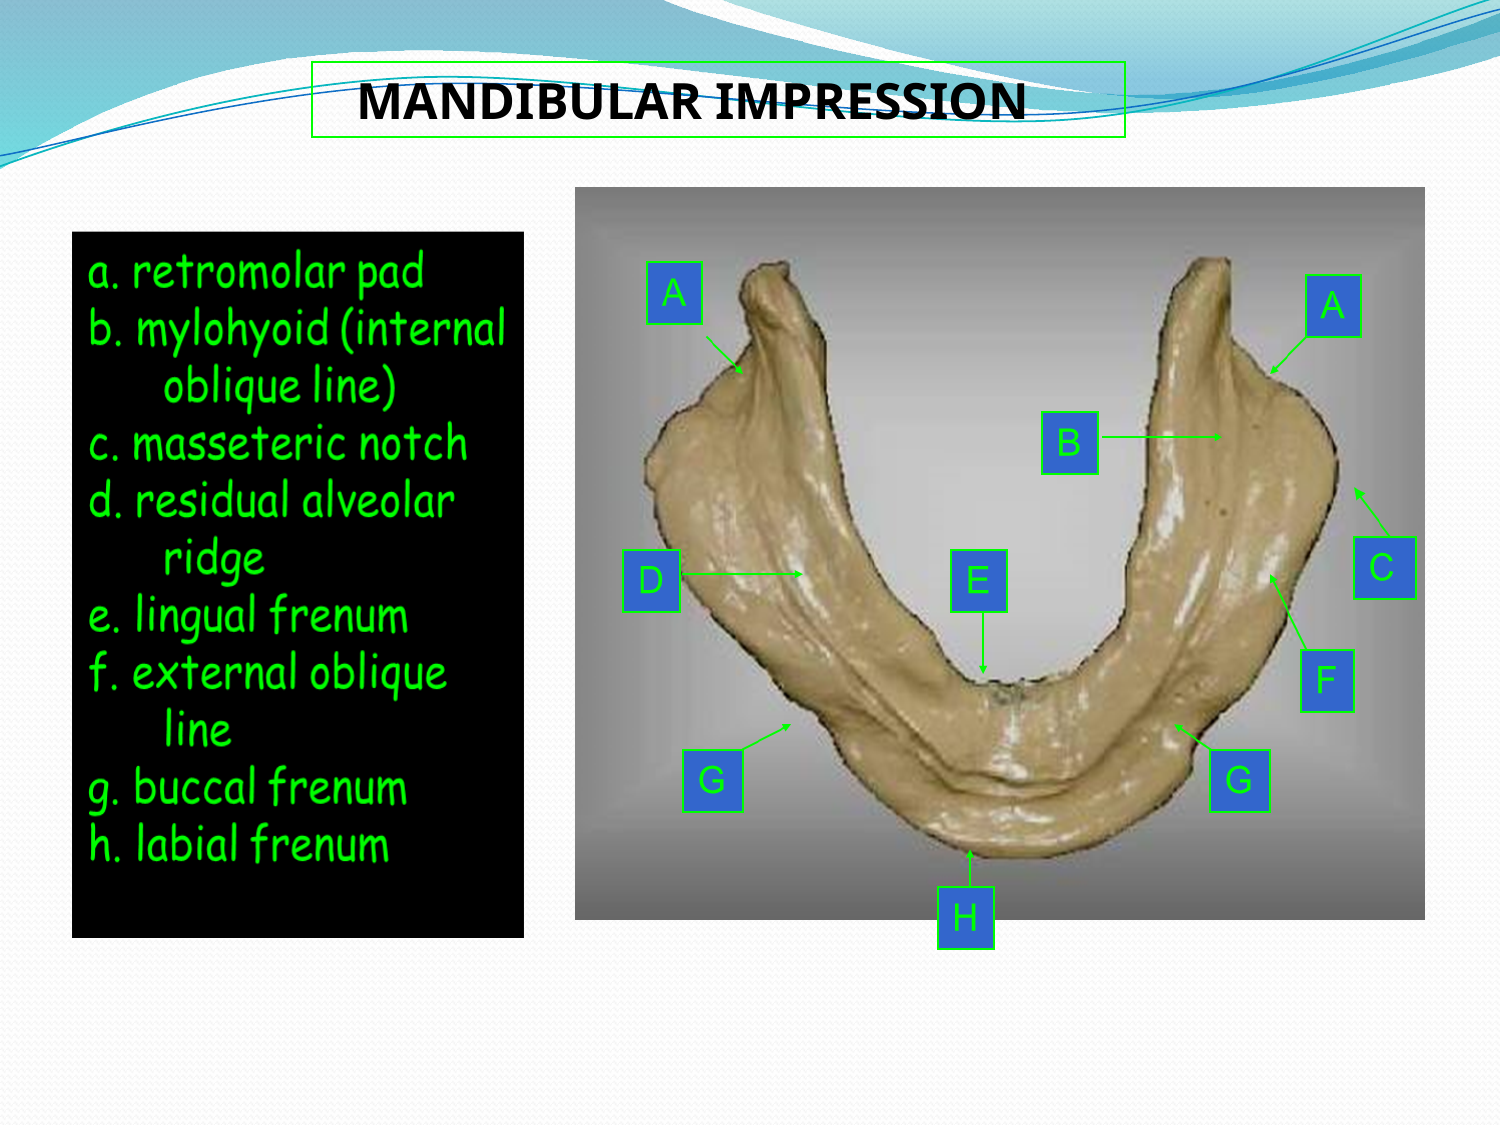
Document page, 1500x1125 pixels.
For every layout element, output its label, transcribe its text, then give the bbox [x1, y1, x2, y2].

picture [574, 187, 1425, 964]
text_box MANDIBULAR IMPRESSION [312, 62, 1125, 138]
picture [62, 226, 544, 938]
